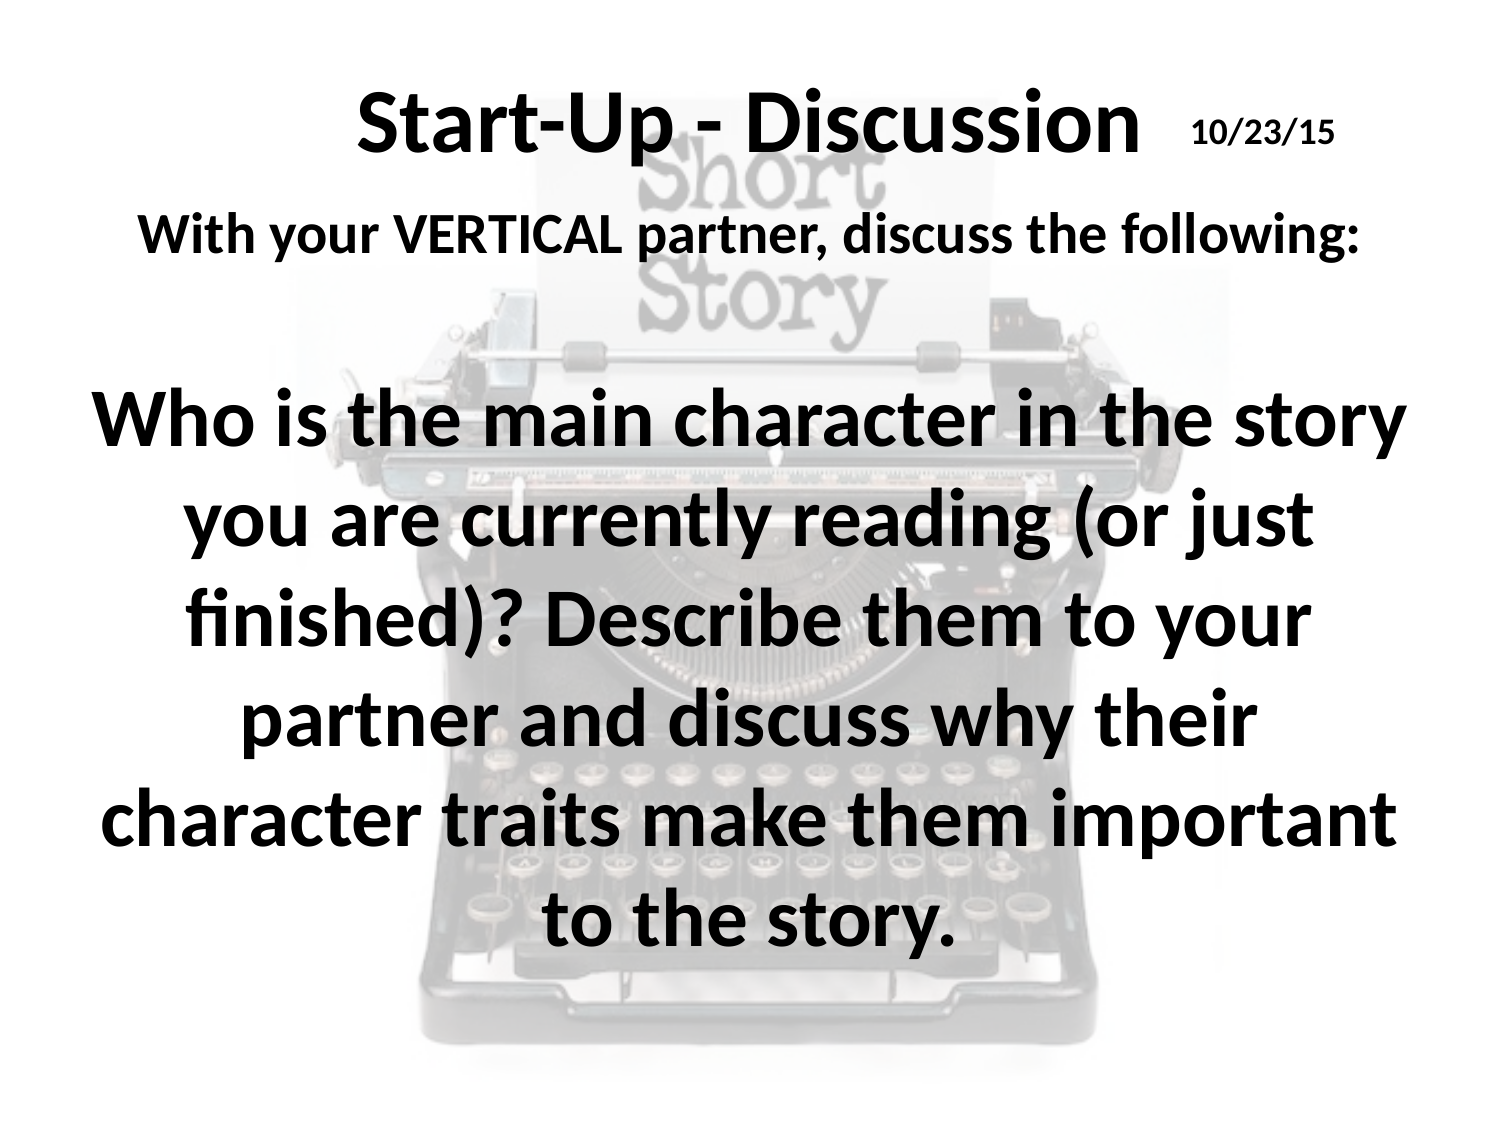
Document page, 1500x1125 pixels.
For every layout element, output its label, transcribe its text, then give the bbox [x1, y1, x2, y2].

text_box 10/23/15 [1175, 99, 1375, 160]
title Start-Up - Discussion [75, 45, 1425, 187]
list With your VERTICAL partner, discuss the following: Who is the main character in the story you are currently reading (or just finished)? Describe them to your partner and discuss why their character traits make them important to the story. [75, 187, 1425, 1063]
